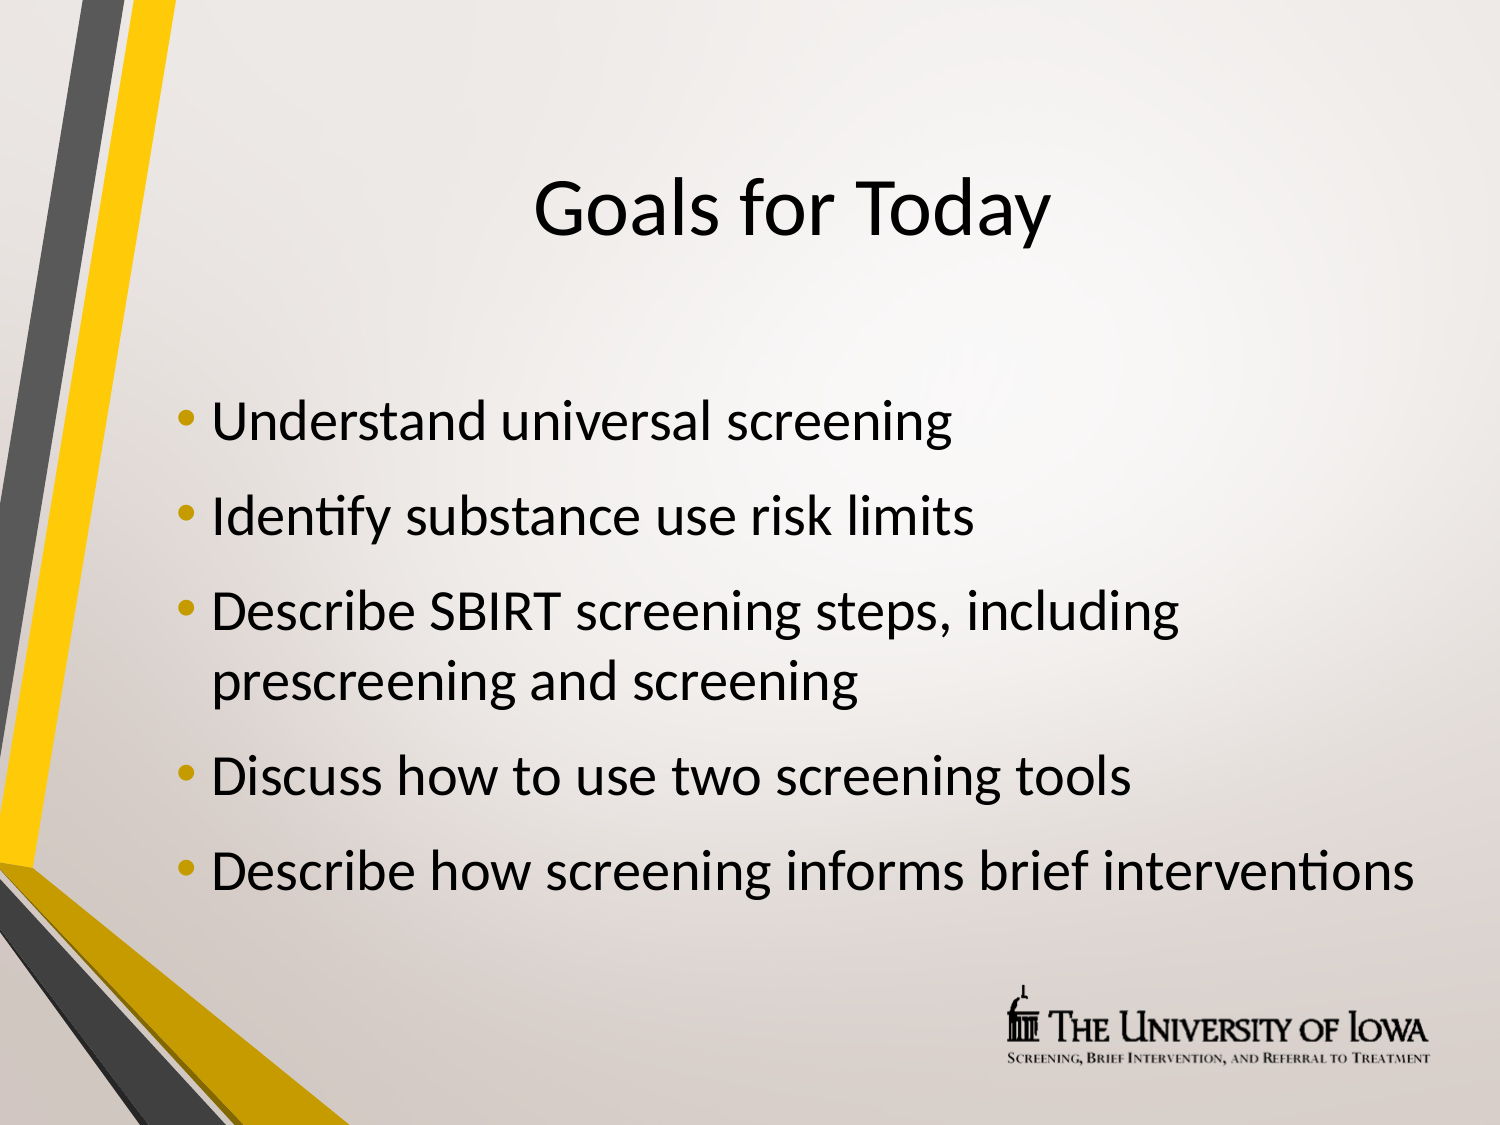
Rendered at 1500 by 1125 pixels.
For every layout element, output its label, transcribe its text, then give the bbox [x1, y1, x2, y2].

title Goals for Today [161, 75, 1425, 330]
list Understand universal screening Identify substance use risk limits Describe SBIRT screening steps, including prescreening and screening Discuss how to use two screening tools Describe how screening informs brief interventions [161, 369, 1446, 916]
picture [995, 984, 1458, 1074]
